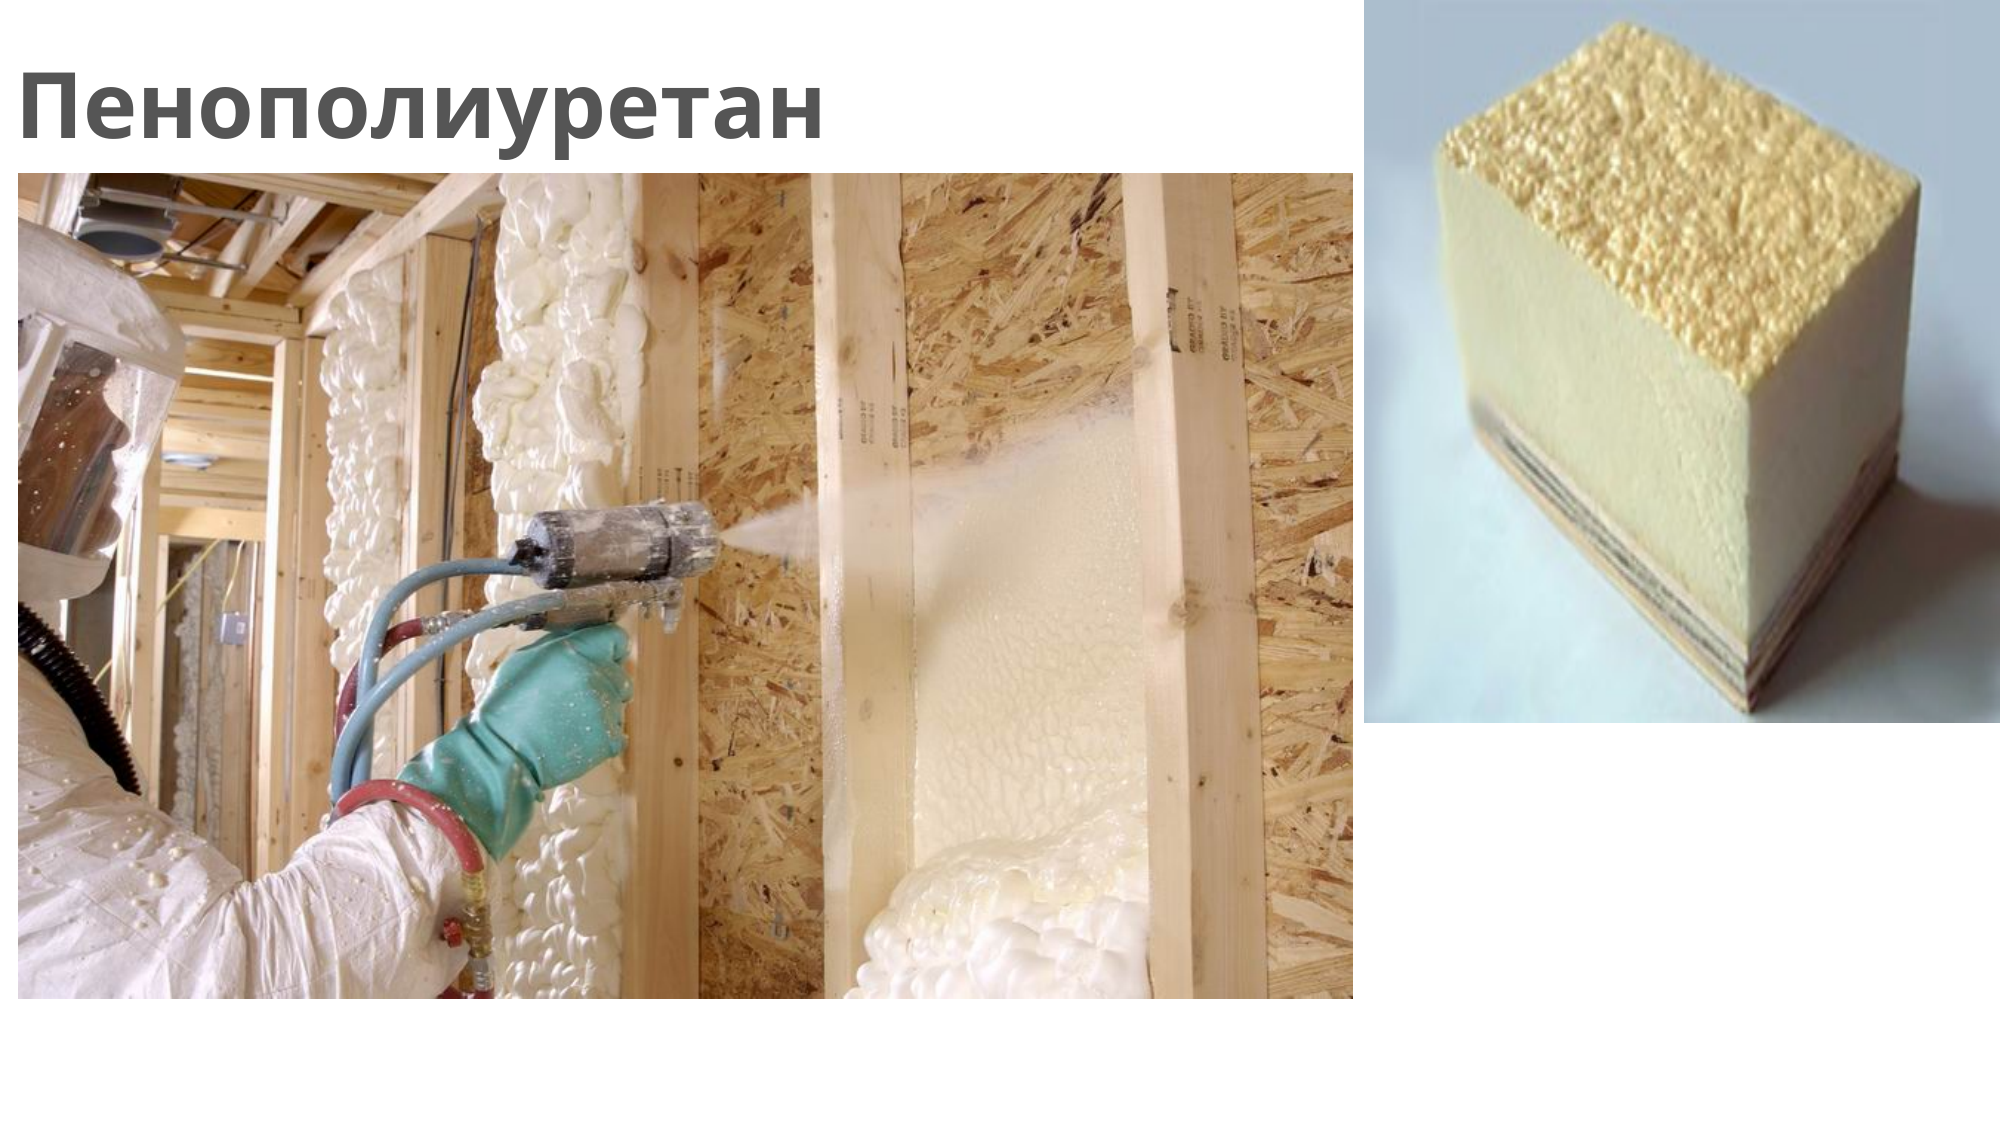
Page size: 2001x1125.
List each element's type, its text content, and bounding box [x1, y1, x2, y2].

picture [18, 173, 1353, 999]
title Пенополиуретан [0, 0, 1364, 218]
picture [1364, 0, 2000, 723]
